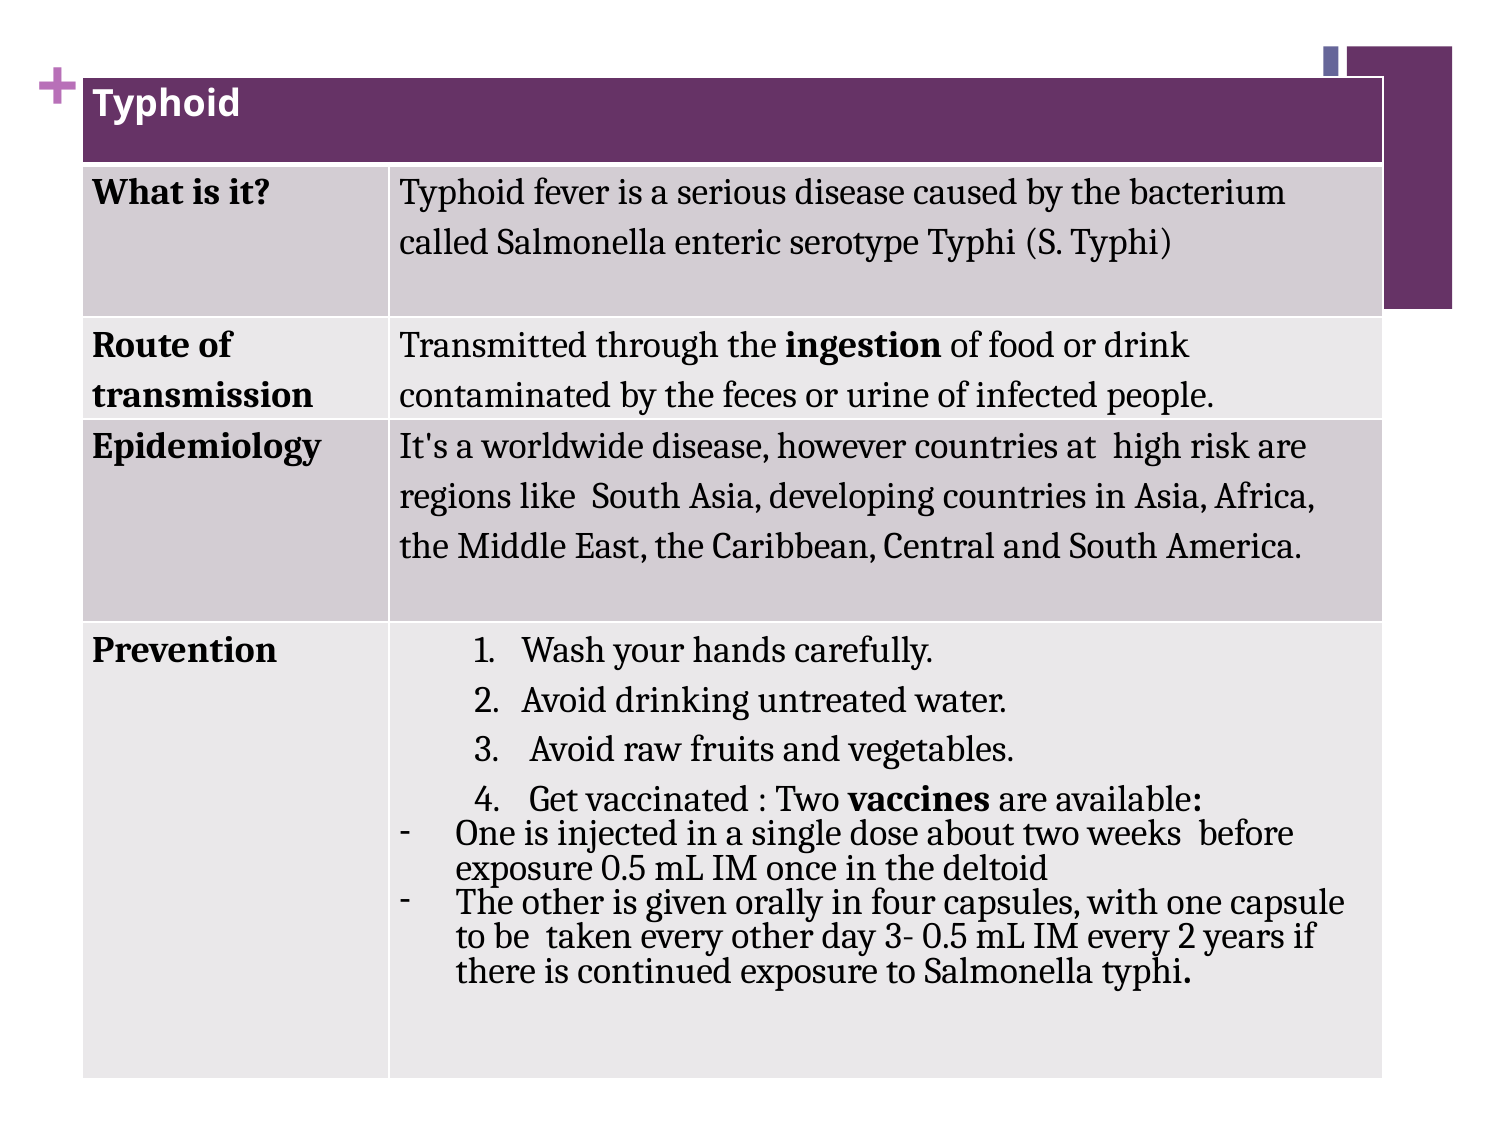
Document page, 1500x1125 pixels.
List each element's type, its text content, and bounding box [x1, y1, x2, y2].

table_cell Prevention [83, 623, 388, 1078]
table_cell Epidemiology [83, 420, 388, 621]
table_header Typhoid [83, 78, 1382, 162]
table_cell What is it? [83, 167, 388, 316]
table_cell Typhoid fever is a serious disease caused by the bacterium called Salmonella enteric serotype Typhi (S. Typhi) [390, 167, 1382, 316]
table_cell Transmitted through the ingestion of food or drink contaminated by the feces or urine of infected people. [390, 318, 1382, 418]
table_cell It's a worldwide disease, however countries at high risk are regions like South Asia, developing countries in Asia, Africa, the Middle East, the Caribbean, Central and South America. [390, 420, 1382, 621]
table_cell Wash your hands carefully. Avoid drinking untreated water. Avoid raw fruits and vegetables. Get vaccinated : Two vaccines are available: One is injected in a single dose about two weeks before exposure 0.5 mL IM once in the deltoid The other is given orally in four capsules, with one capsule to be taken every other day 3- 0.5 mL IM every 2 years if there is continued exposure to Salmonella typhi. [390, 623, 1382, 1078]
table_cell Route of transmission [83, 318, 388, 418]
